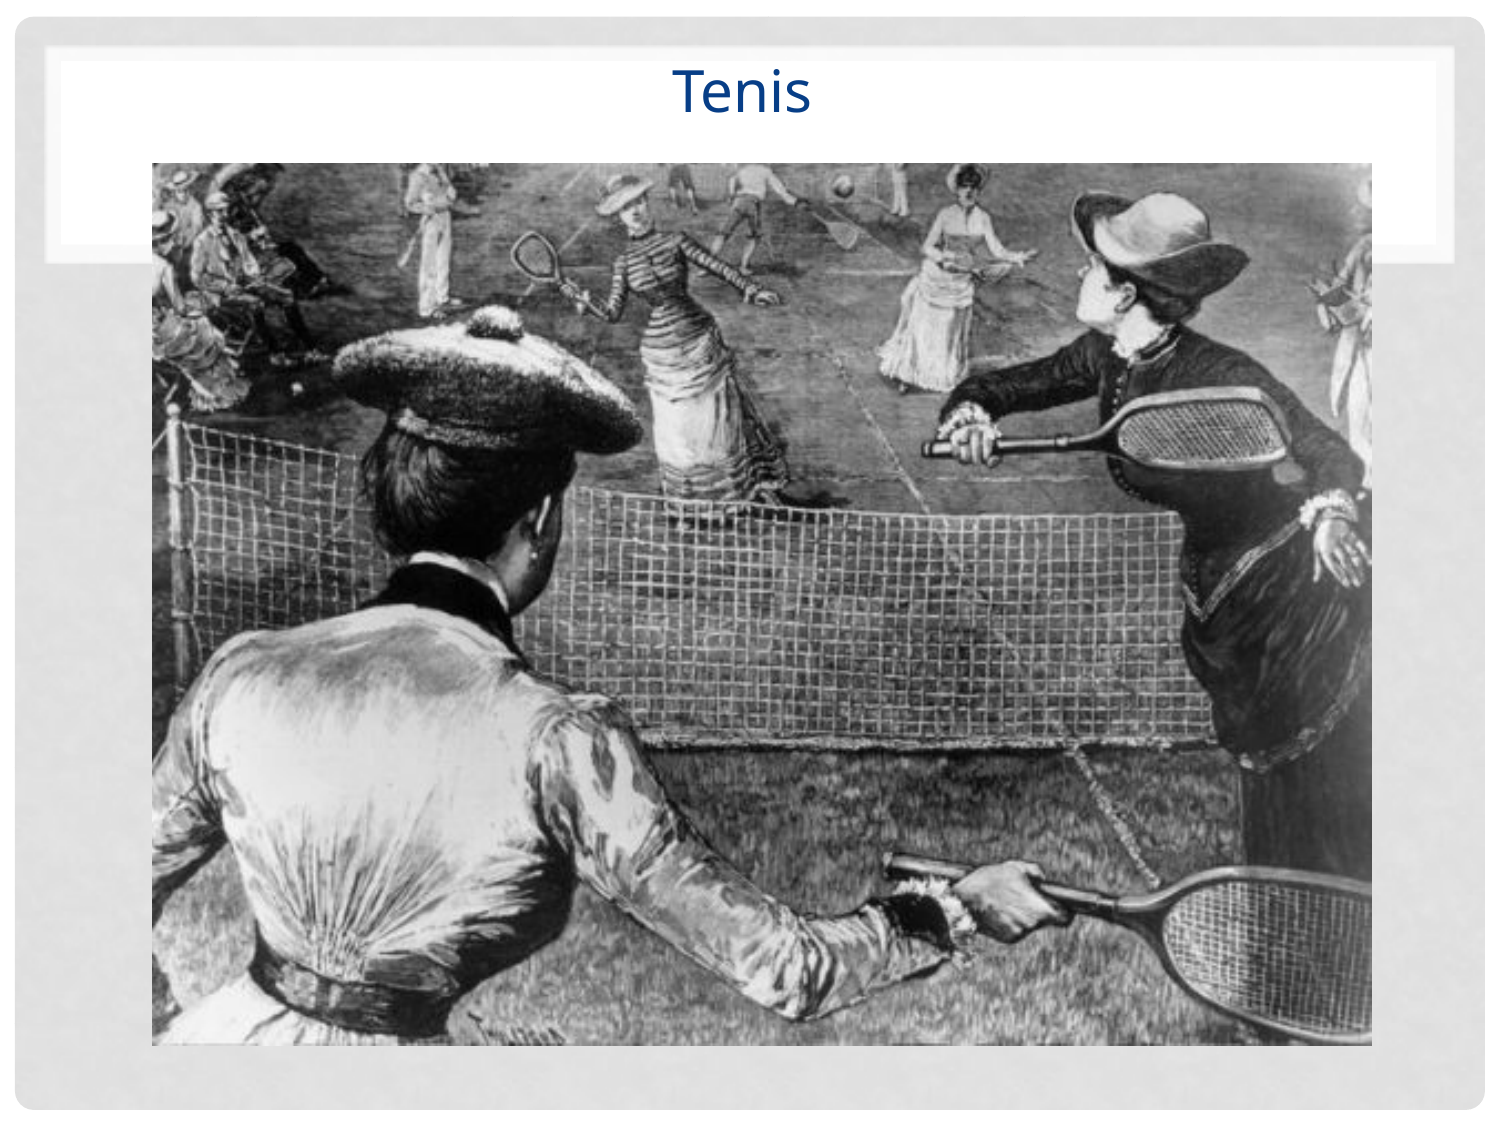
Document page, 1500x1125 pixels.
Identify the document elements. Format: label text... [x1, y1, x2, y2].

picture [152, 163, 1372, 1047]
text_box Tenis [0, 46, 1500, 132]
